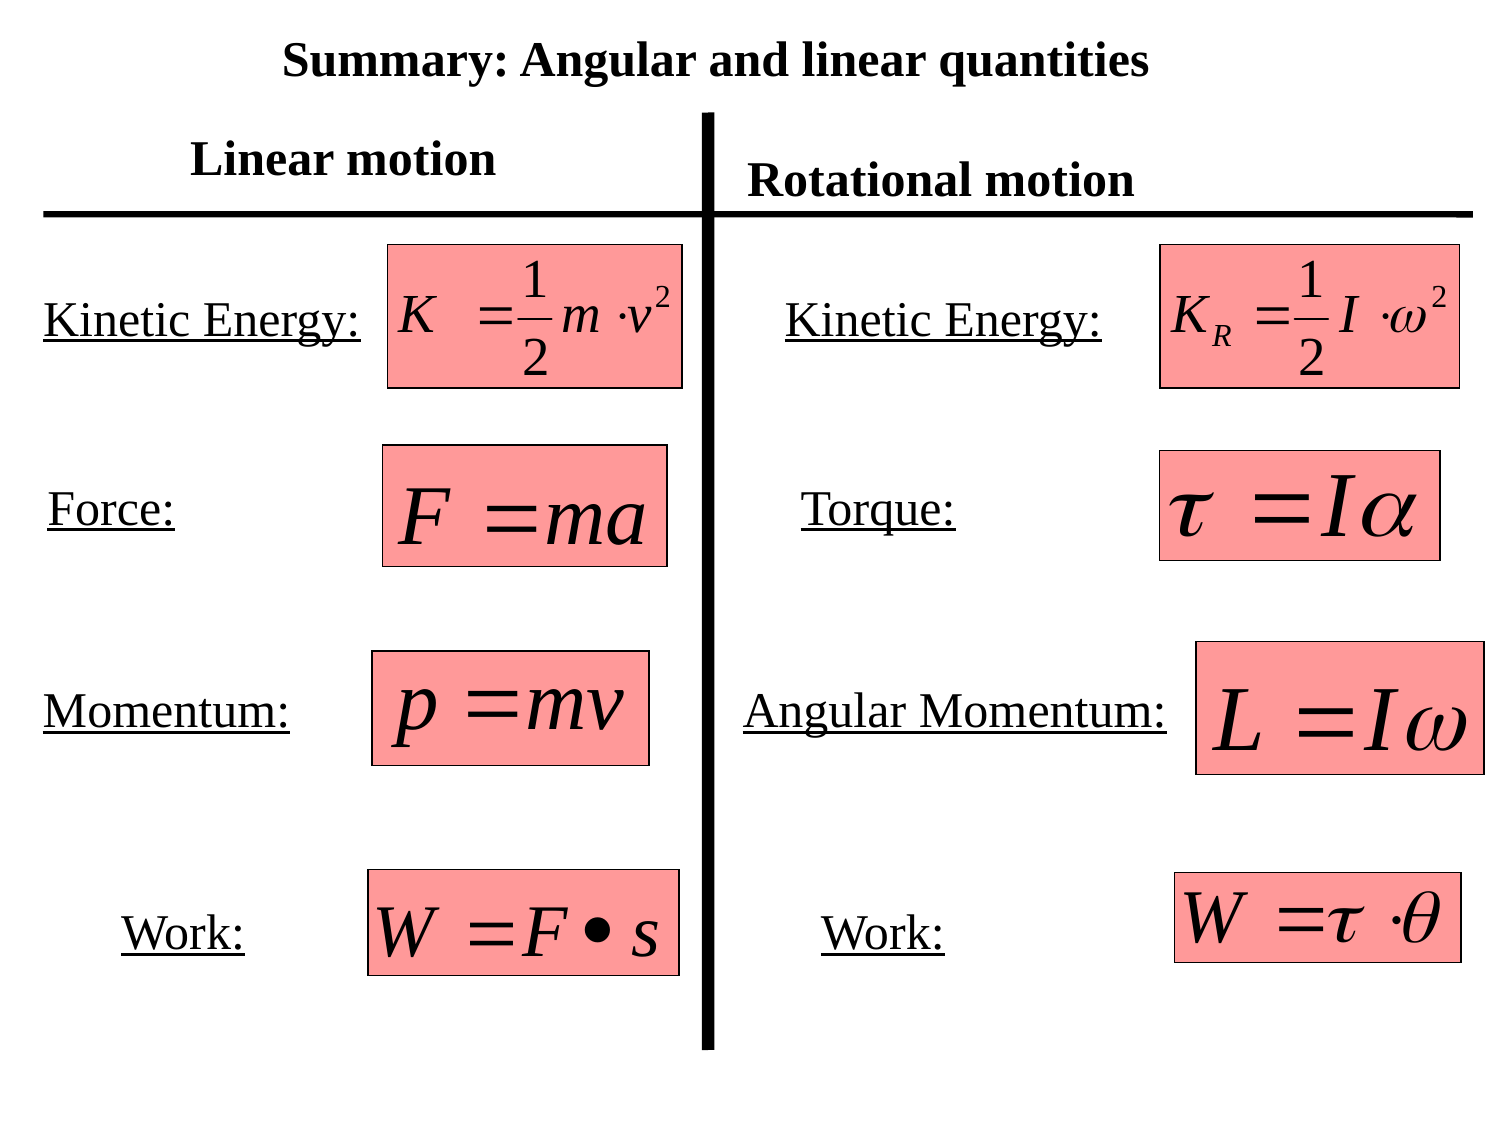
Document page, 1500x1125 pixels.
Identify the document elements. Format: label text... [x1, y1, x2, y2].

text_box Linear motion [175, 118, 587, 194]
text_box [1160, 244, 1459, 388]
text_box Rotational motion [732, 139, 1225, 214]
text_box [368, 869, 679, 976]
text_box Kinetic Energy: [741, 278, 1145, 354]
text_box Momentum: [0, 670, 333, 746]
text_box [1174, 872, 1461, 962]
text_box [388, 244, 682, 388]
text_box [1196, 642, 1484, 775]
text_box Work: [740, 892, 1025, 968]
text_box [372, 651, 649, 766]
text_box Kinetic Energy: [0, 278, 382, 354]
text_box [1159, 450, 1440, 560]
text_box Work: [16, 892, 350, 968]
text_box Force: [1, 467, 222, 543]
text_box Angular Momentum: [724, 670, 1186, 746]
text_box Summary: Angular and linear quantities [267, 18, 1190, 94]
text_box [383, 445, 667, 567]
text_box Torque: [741, 467, 1015, 543]
